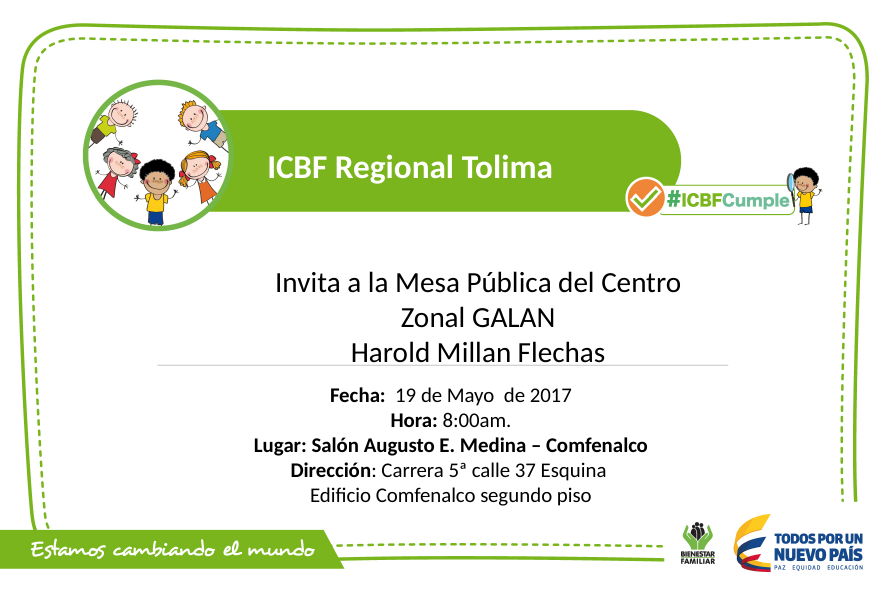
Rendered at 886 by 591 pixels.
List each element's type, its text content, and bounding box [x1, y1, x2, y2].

text_box ICBF Regional Tolima [252, 137, 578, 193]
text_box Fecha: 19 de Mayo de 2017 Hora: 8:00am. Lugar: Salón Augusto E. Medina – Comfenalco Dirección: Carrera 5ª calle 37 Esquina Edificio Comfenalco segundo piso [131, 374, 771, 515]
picture [0, 0, 886, 591]
text_box Invita a la Mesa Pública del Centro Zonal GALAN Harold Millan Flechas [259, 255, 698, 374]
